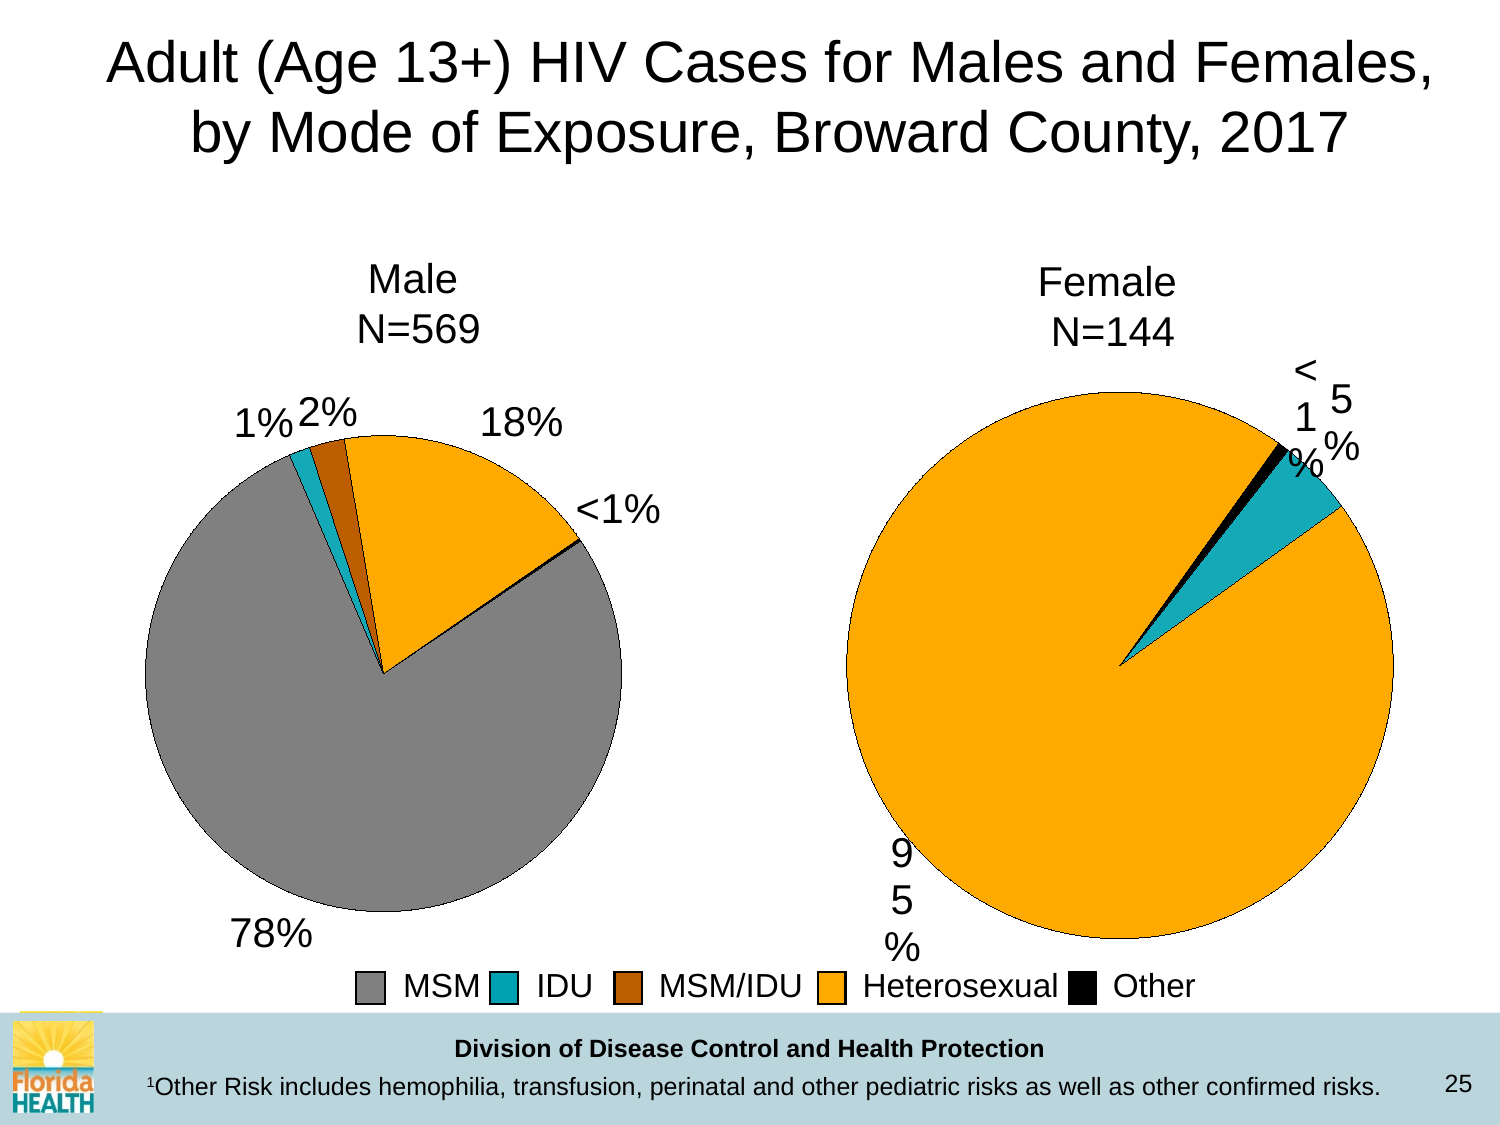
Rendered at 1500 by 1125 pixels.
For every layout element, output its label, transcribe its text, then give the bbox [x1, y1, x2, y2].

picture [13, 1108, 94, 1113]
chart [0, 346, 1444, 974]
picture [13, 1021, 94, 1062]
text_box 1Other Risk includes hemophilia, transfusion, perinatal and other pediatric risks as well as other confirmed risks. [12, 1062, 1500, 1108]
picture [12, 1004, 109, 1012]
text_box Female N=144 [1022, 247, 1204, 345]
text_box Male N=569 [341, 244, 496, 360]
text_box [356, 964, 1197, 1006]
text_box Adult (Age 13+) HIV Cases for Males and Females, by Mode of Exposure, Broward County, 2017 [79, 0, 1463, 213]
